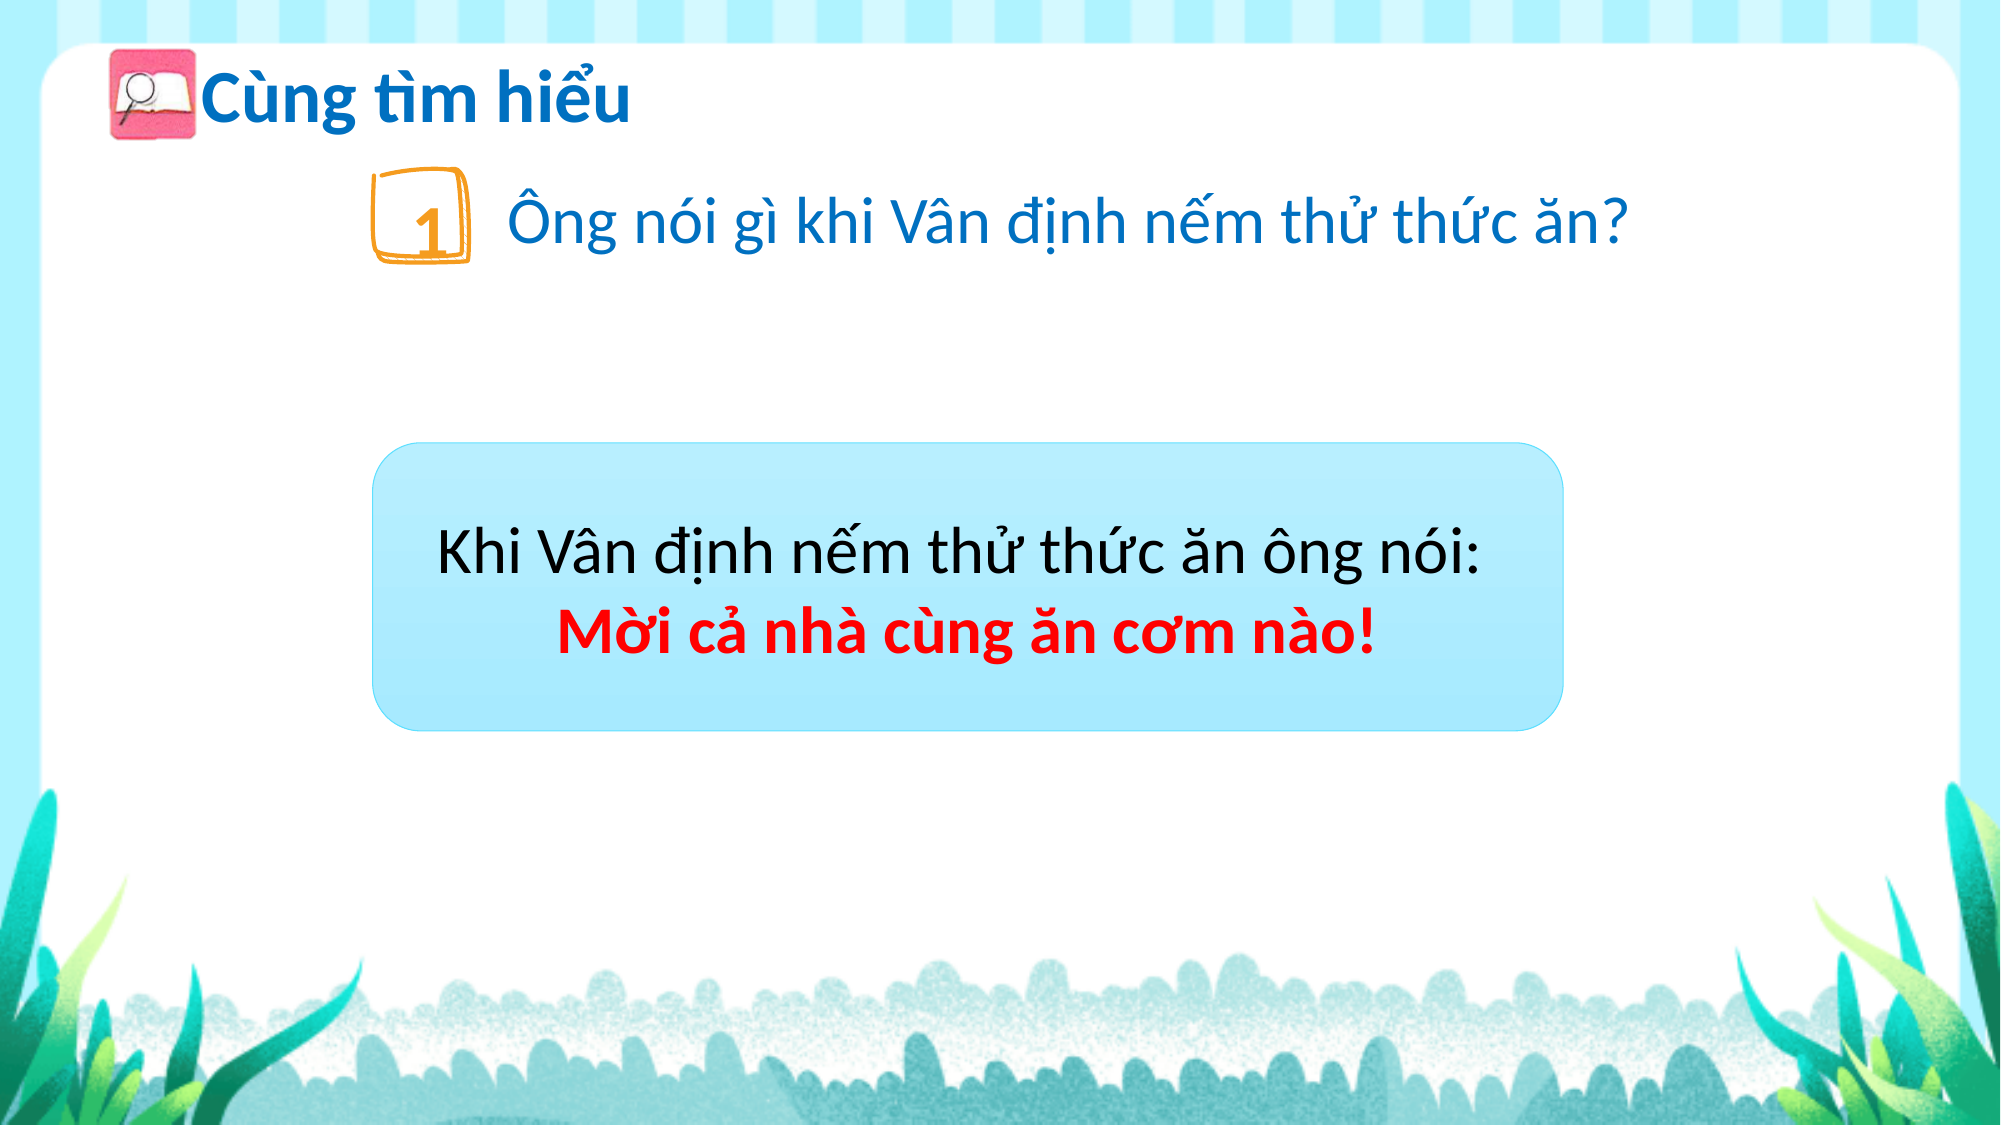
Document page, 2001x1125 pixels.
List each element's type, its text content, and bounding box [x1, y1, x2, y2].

text_box Khi Vân định nếm thử thức ăn ông nói: Mời cả nhà cùng ăn cơm nào! [372, 442, 1564, 732]
text_box Cùng tìm hiểu [206, 40, 694, 146]
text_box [372, 152, 470, 273]
text_box Ông nói gì khi Vân định nếm thử thức ăn? [492, 169, 2000, 264]
picture [0, 0, 2001, 1125]
